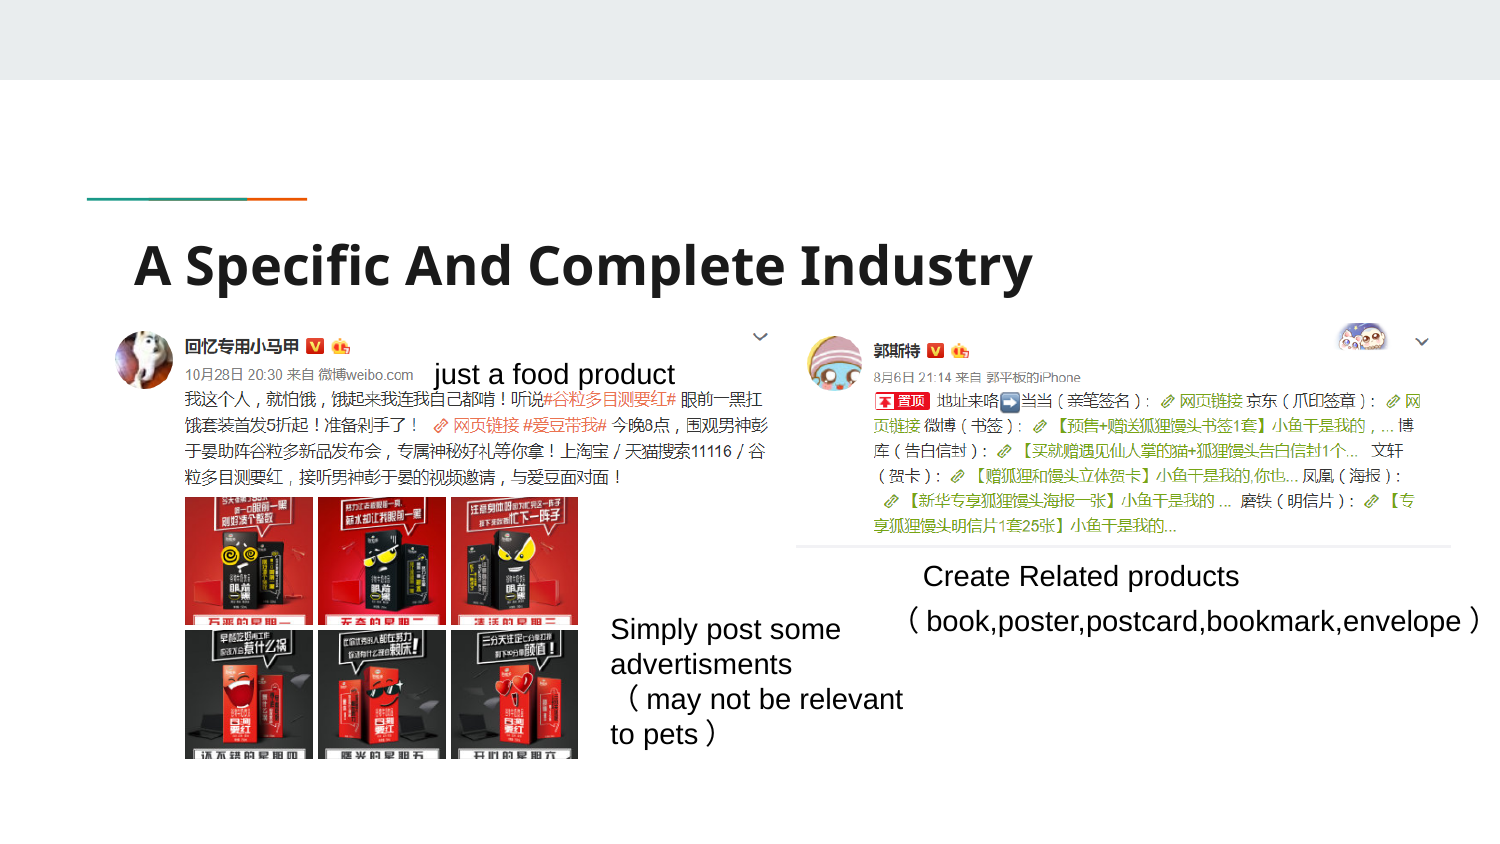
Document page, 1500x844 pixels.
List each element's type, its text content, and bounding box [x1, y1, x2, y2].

picture [112, 323, 783, 766]
title A Specific And Complete Industry [119, 216, 1381, 305]
text_box Simply post some advertisments （may not be relevant to pets） [595, 595, 921, 806]
picture [795, 323, 1451, 549]
text_box （book,poster,postcard,bookmark,envelope） [874, 587, 1500, 698]
text_box Create Related products [907, 555, 1451, 587]
